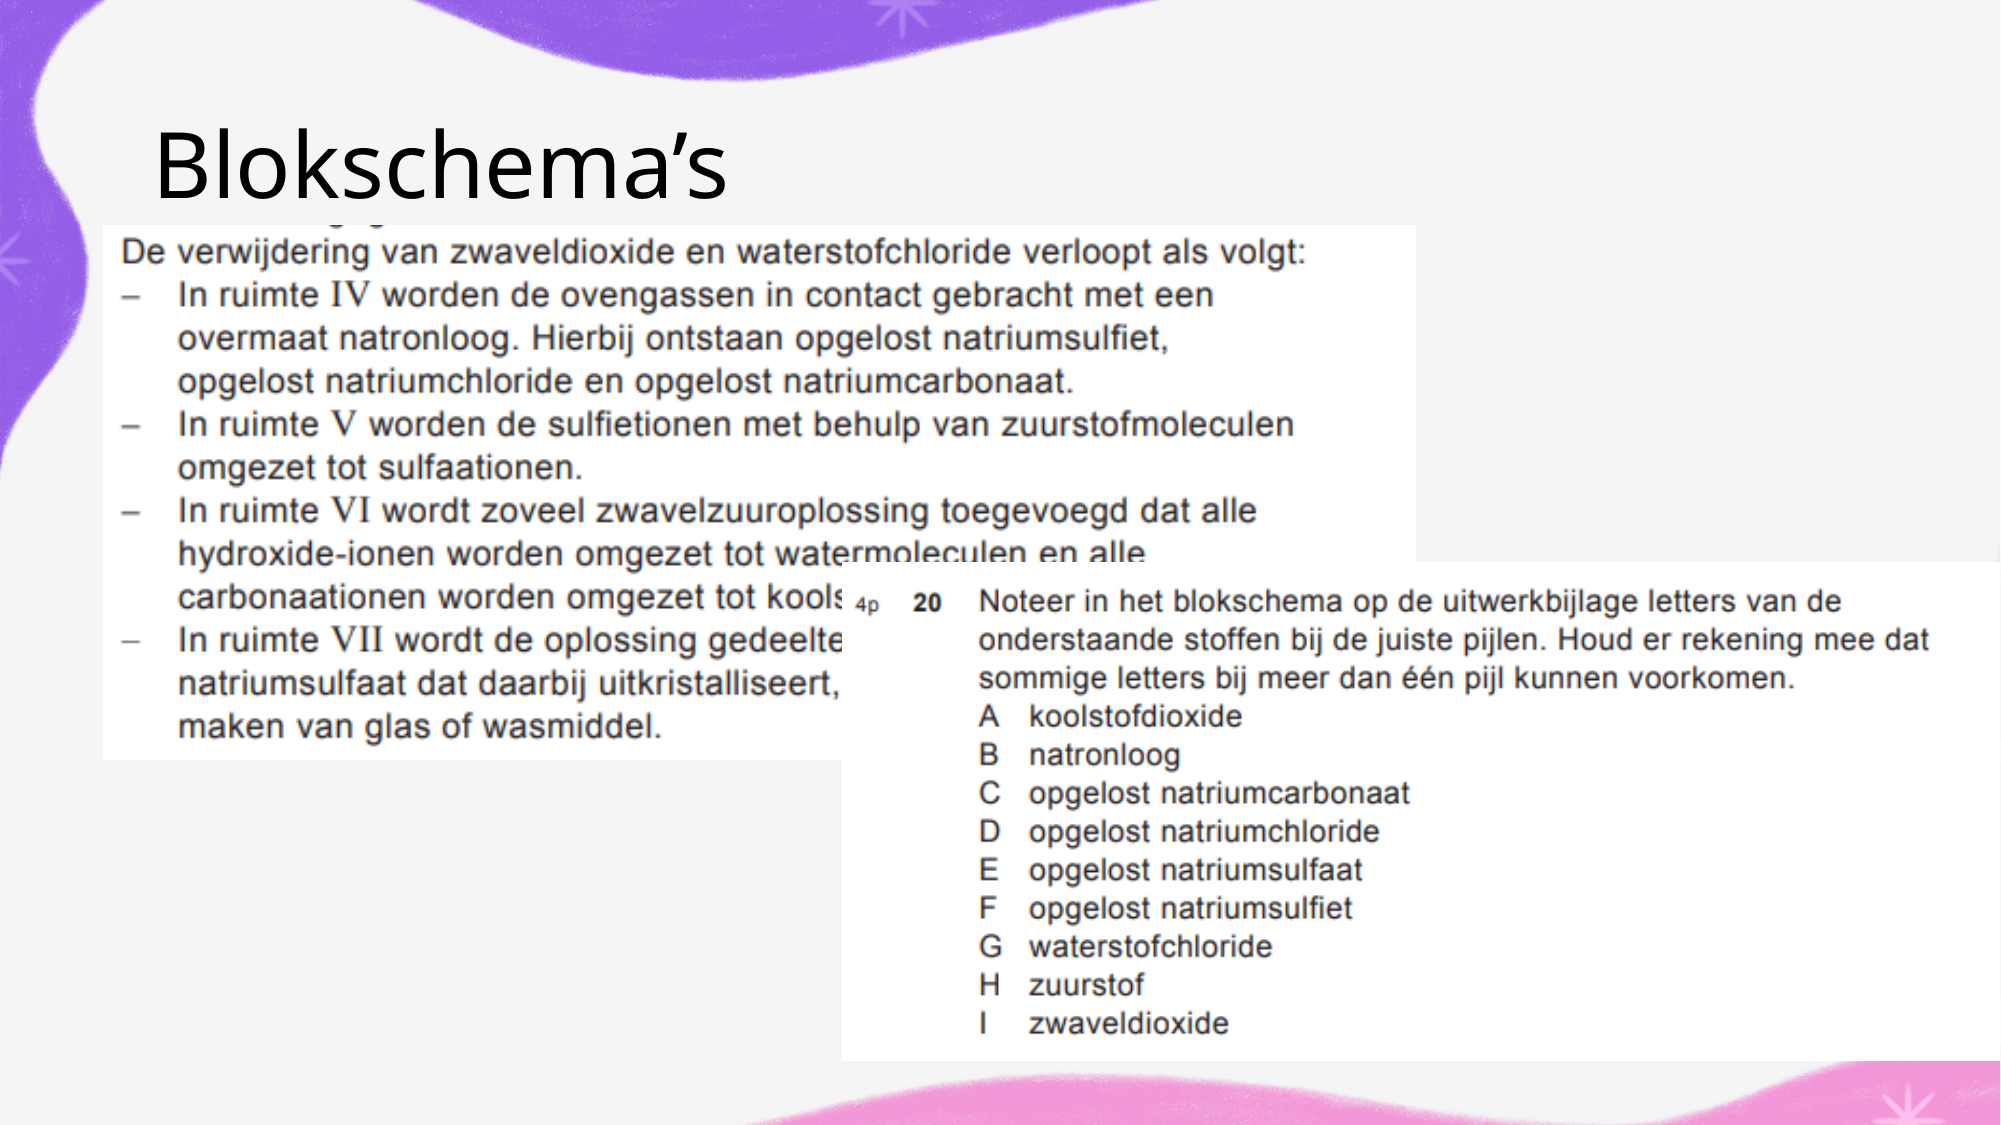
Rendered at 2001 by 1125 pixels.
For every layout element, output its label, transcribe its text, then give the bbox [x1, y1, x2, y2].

title Blokschema’s [137, 59, 1863, 278]
picture [0, 0, 2001, 1125]
